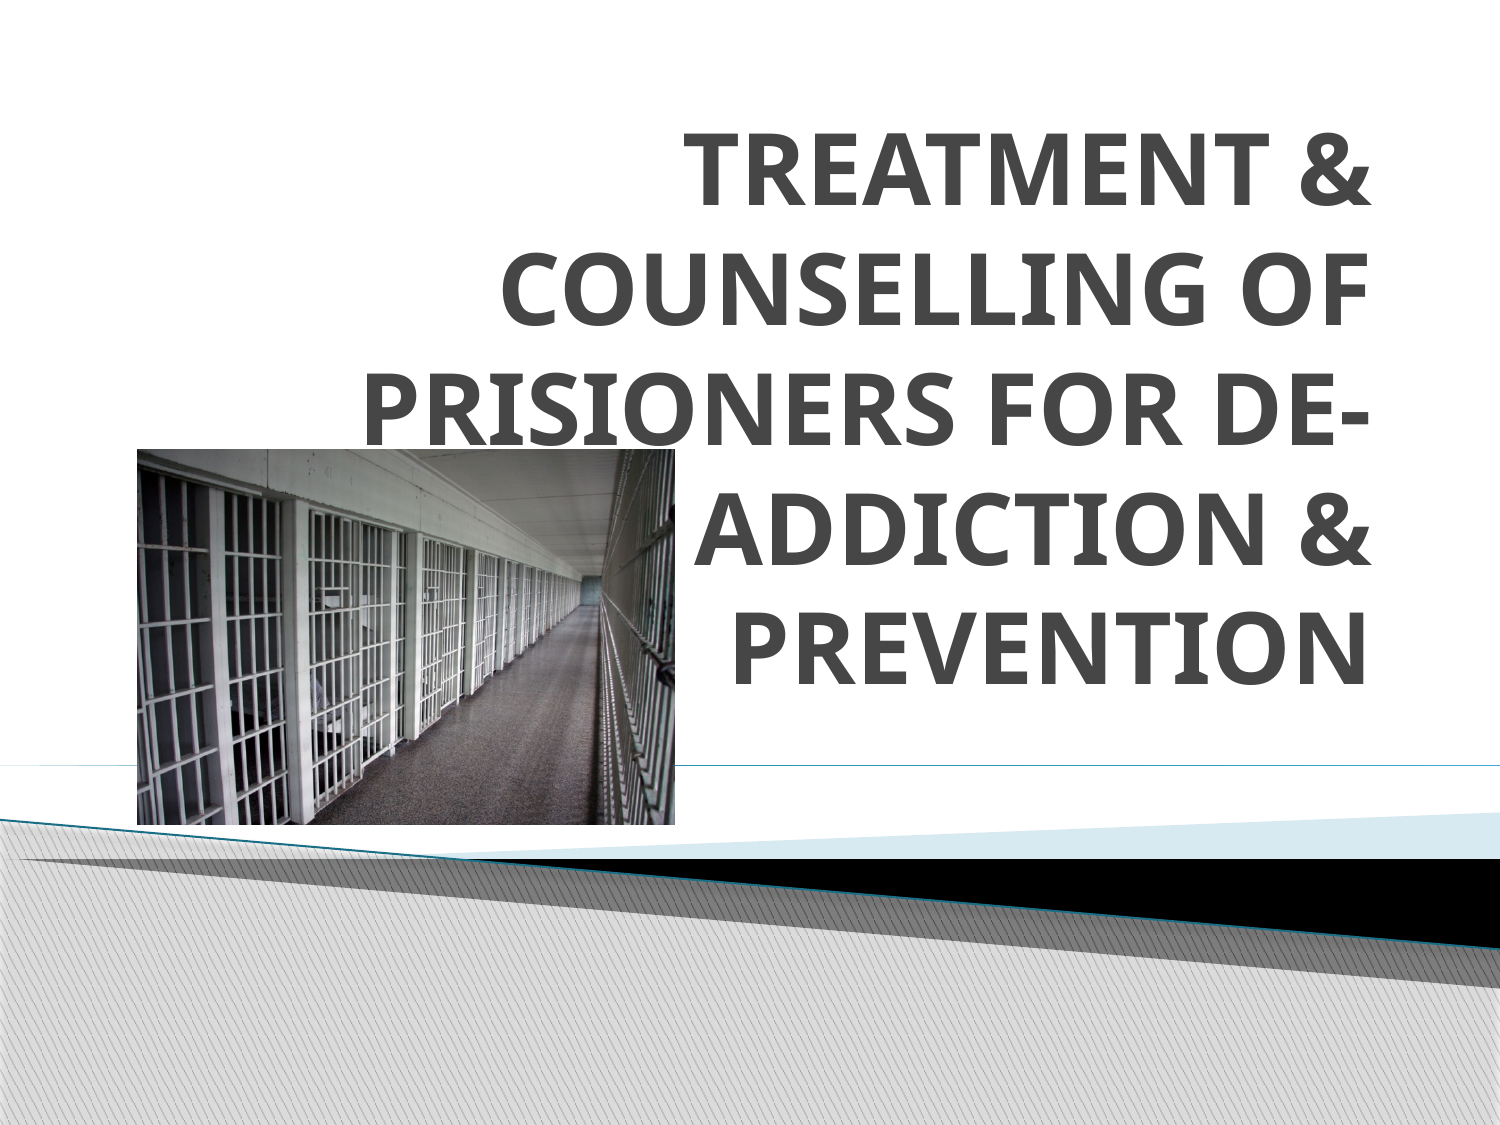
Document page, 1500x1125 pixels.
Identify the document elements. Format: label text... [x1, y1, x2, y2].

picture [0, 449, 676, 826]
title TREATMENT & COUNSELLING OF PRISIONERS FOR DE-ADDICTION & PREVENTION [112, 75, 1388, 713]
picture [5, 859, 1500, 989]
